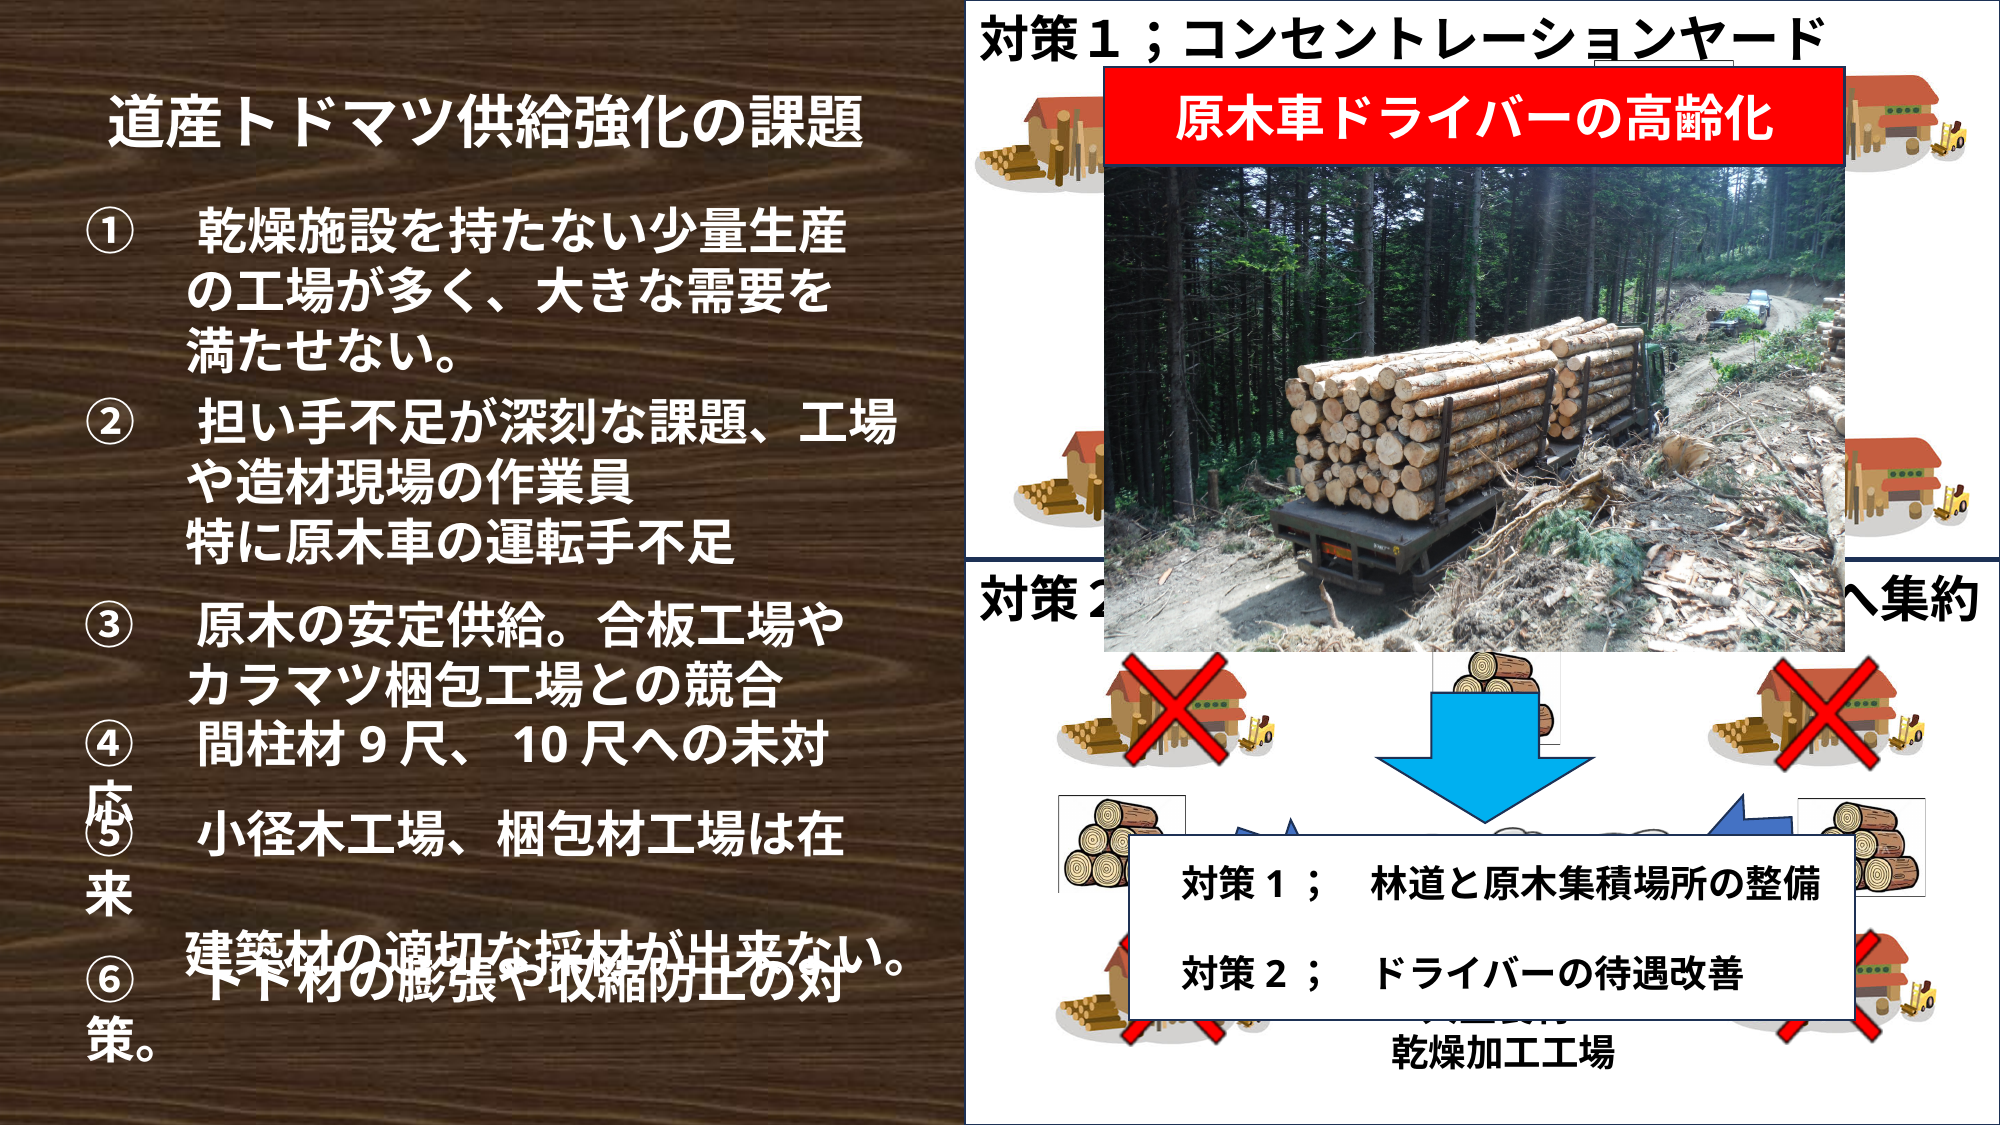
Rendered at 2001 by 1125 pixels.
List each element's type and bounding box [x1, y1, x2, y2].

text_box [1104, 66, 1845, 652]
text_box [965, 0, 2000, 559]
text_box [1128, 692, 1856, 1021]
text_box [965, 560, 2000, 1125]
picture [0, 0, 1104, 1125]
